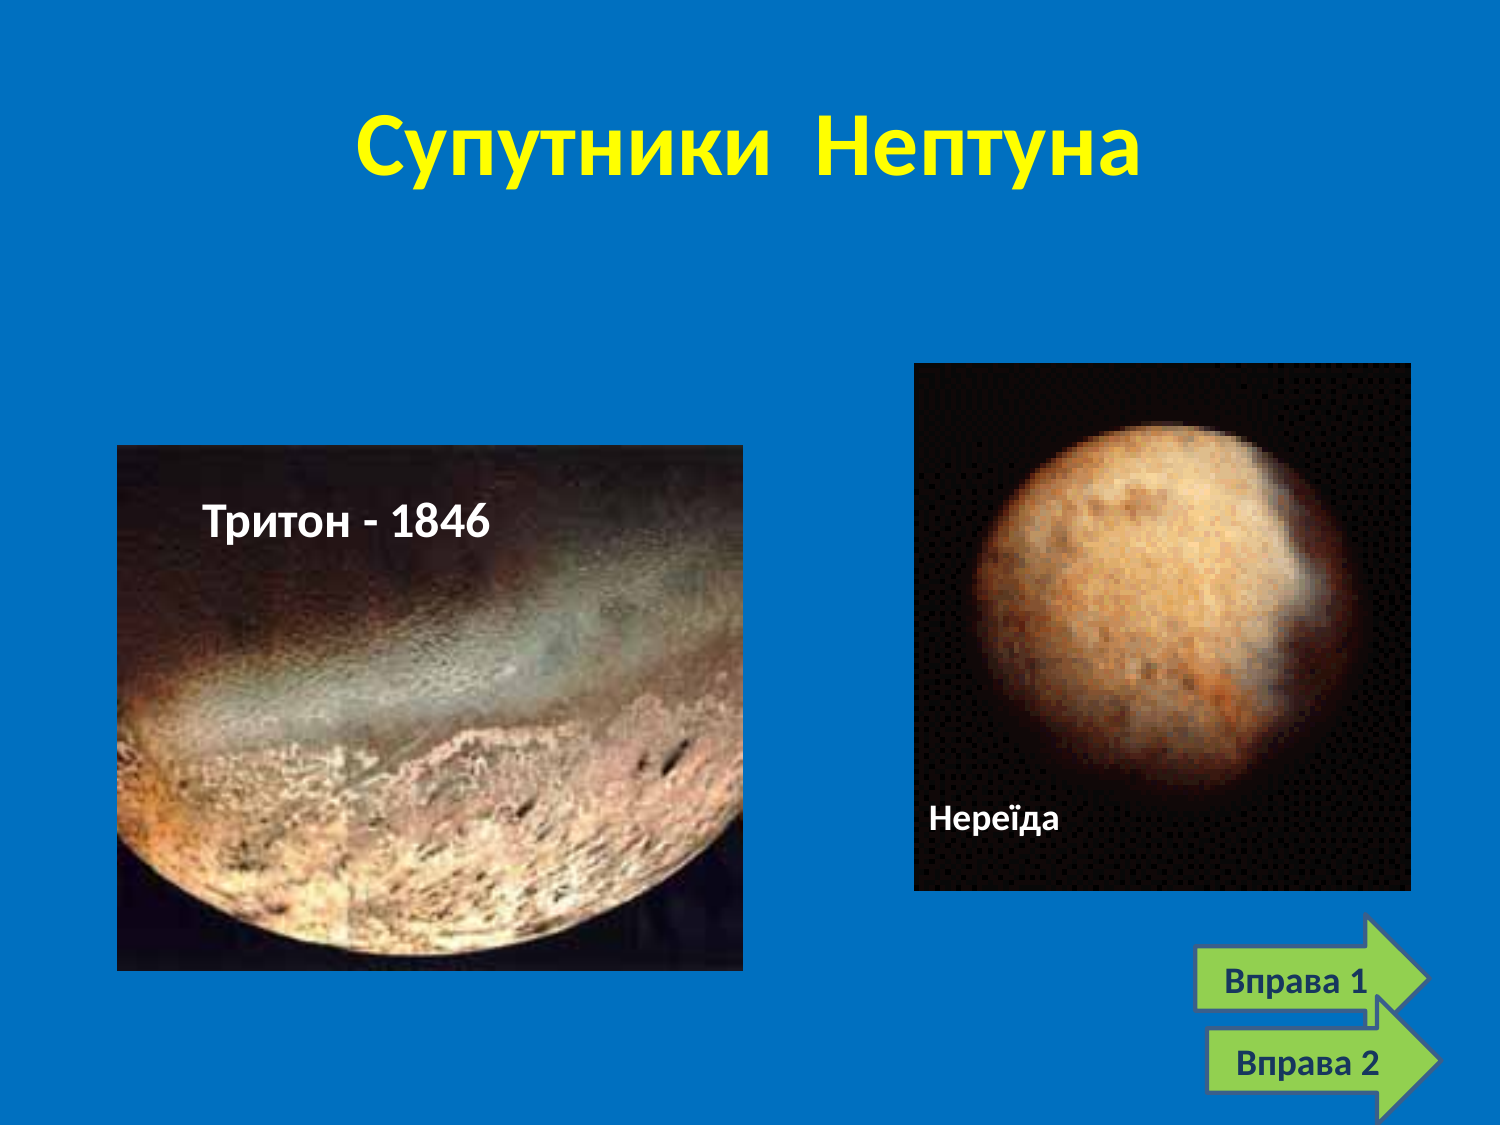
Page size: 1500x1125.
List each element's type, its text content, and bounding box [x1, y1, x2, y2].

text_box Вправа 2 [1204, 994, 1444, 1125]
picture [116, 445, 743, 971]
picture [913, 362, 1411, 891]
title Супутники Нептуна [75, 45, 1425, 233]
text_box Вправа 1 [1193, 912, 1432, 1026]
